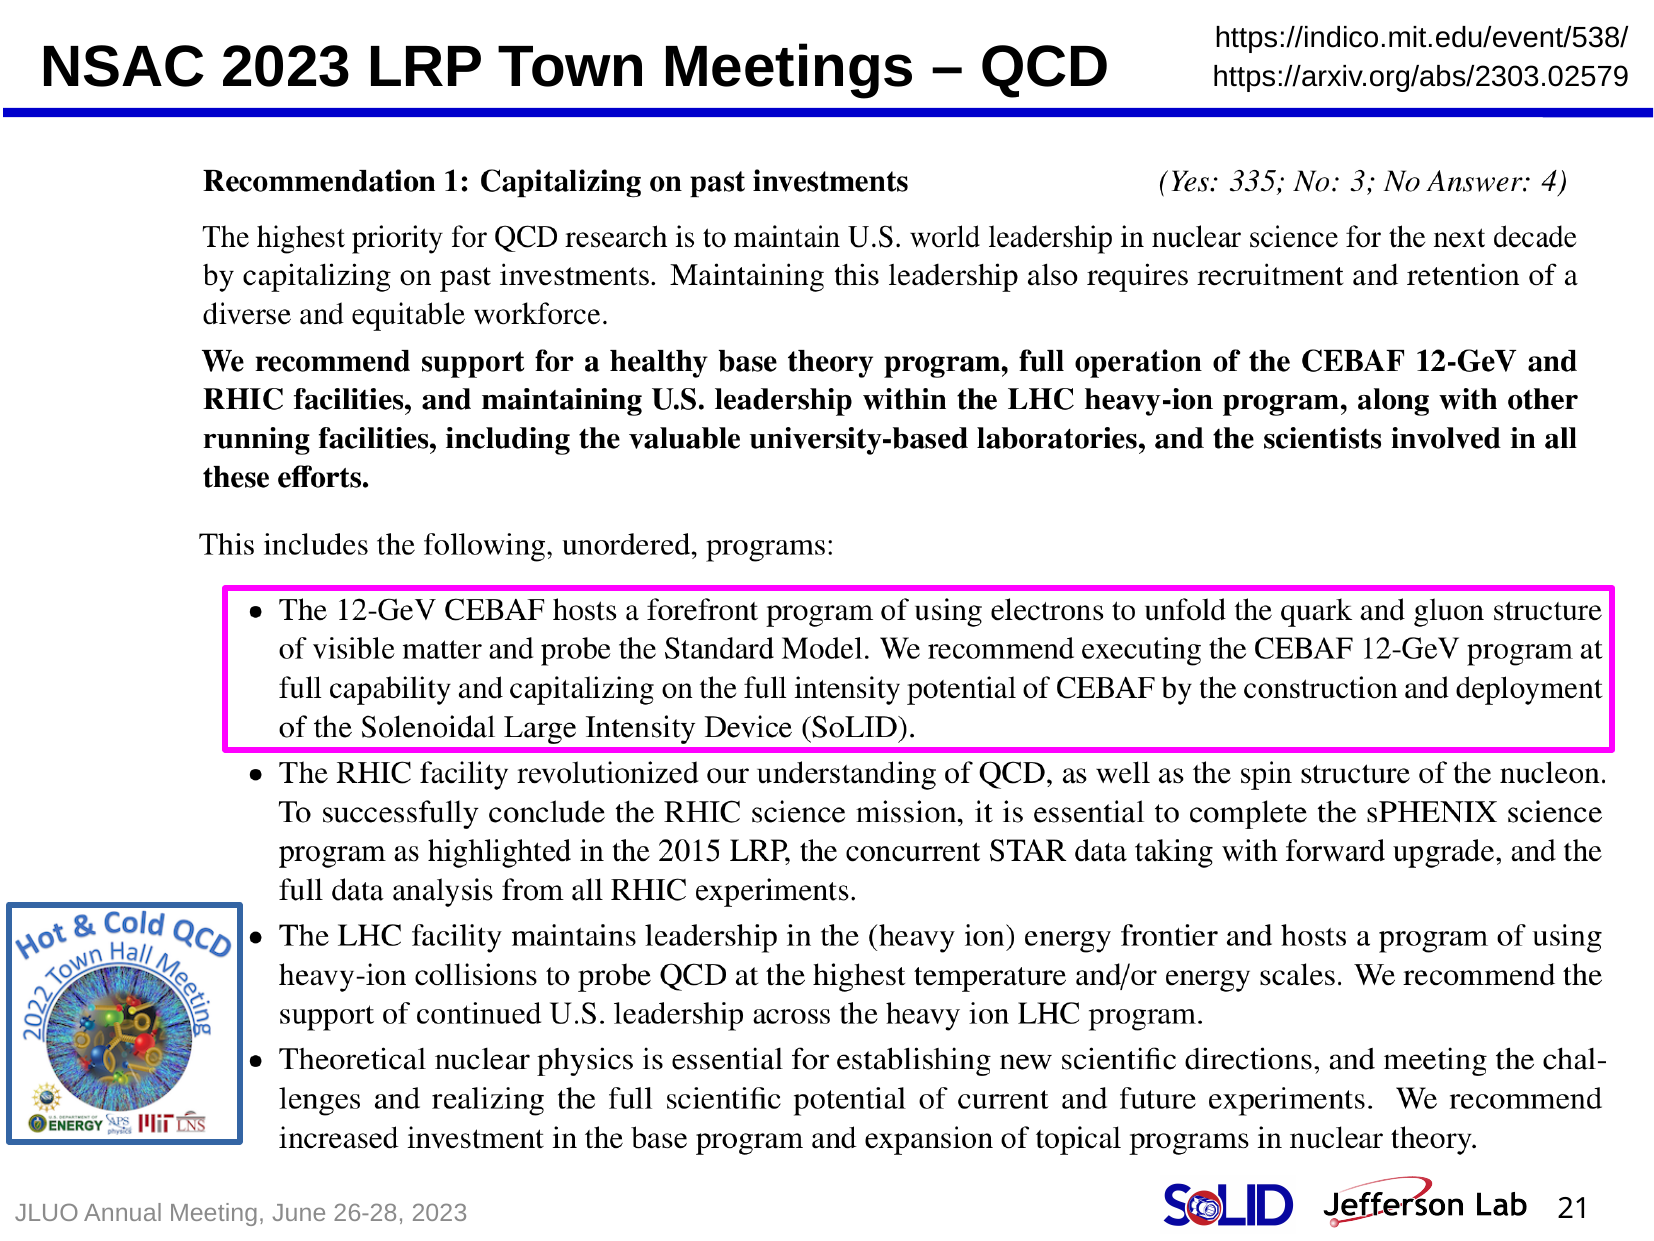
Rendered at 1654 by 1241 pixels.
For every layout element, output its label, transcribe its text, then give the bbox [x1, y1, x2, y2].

picture [175, 149, 1605, 508]
picture [1321, 1168, 1540, 1239]
text_box https://indico.mit.edu/event/538/ [1200, 11, 1654, 69]
text_box https://arxiv.org/abs/2303.02579 [1197, 49, 1648, 107]
text_box NSAC 2023 LRP Town Meetings – QCD [25, 20, 1200, 95]
picture [11, 509, 1636, 1165]
picture [1160, 1175, 1296, 1234]
